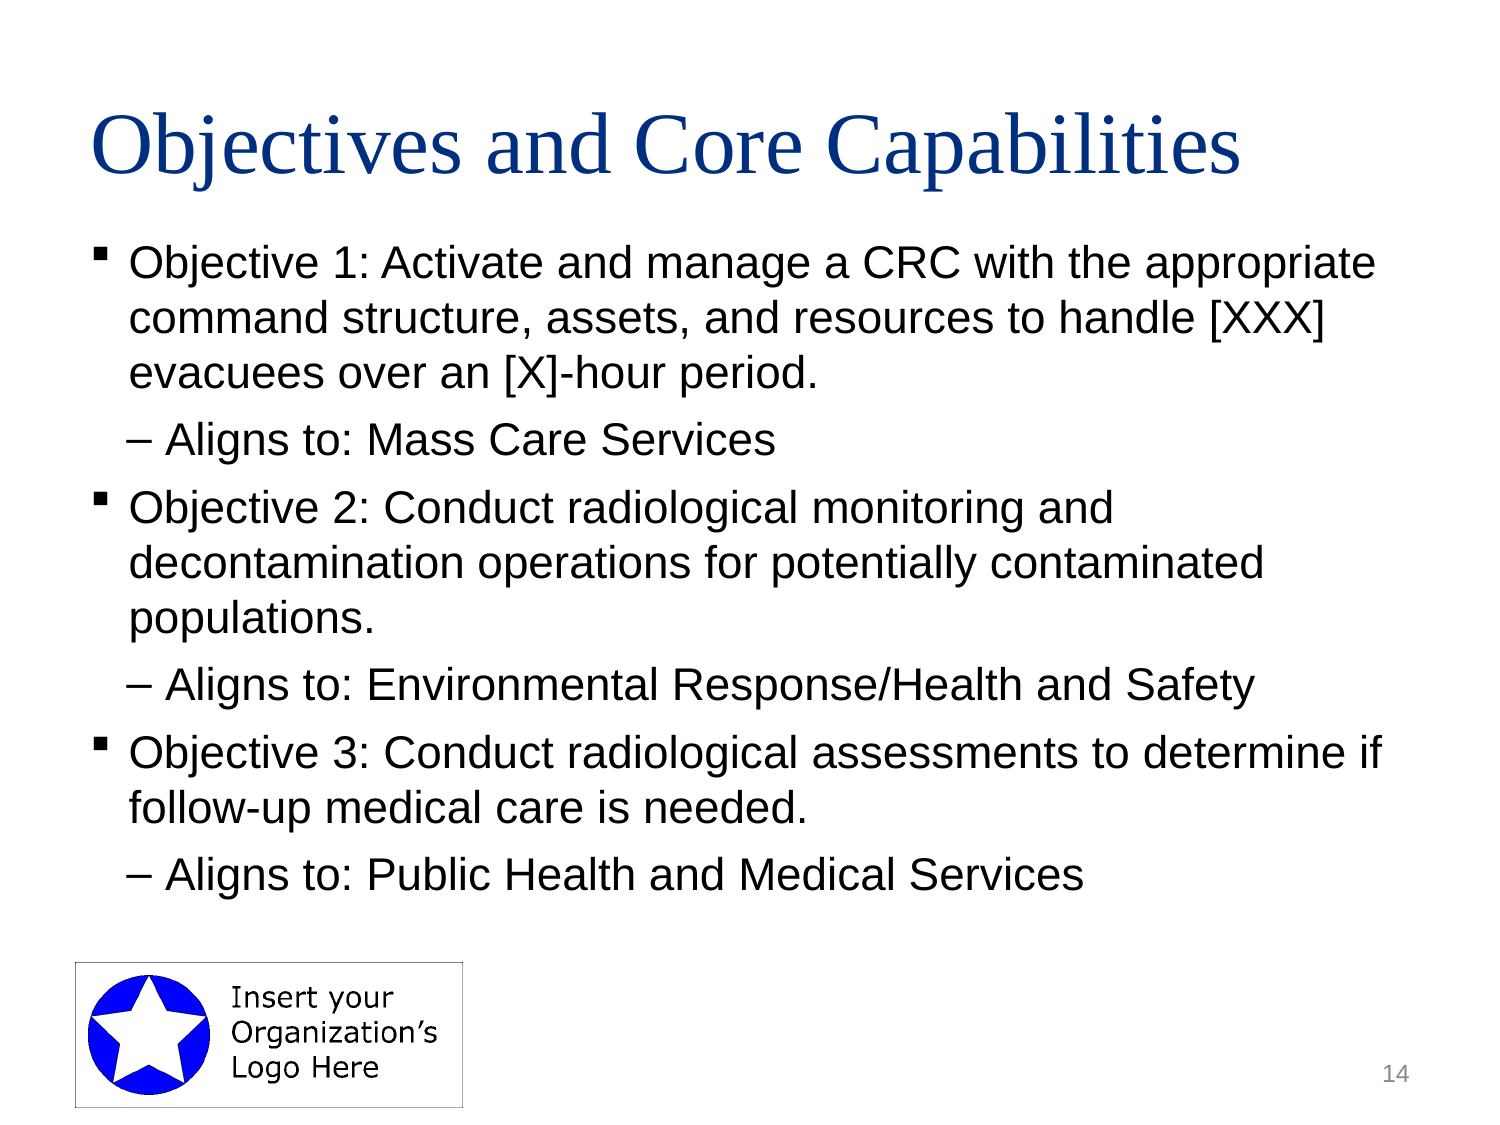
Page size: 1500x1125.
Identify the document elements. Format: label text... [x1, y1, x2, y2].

list Objective 1: Activate and manage a CRC with the appropriate command structure, assets, and resources to handle [XXX] evacuees over an [X]-hour period. Aligns to: Mass Care Services Objective 2: Conduct radiological monitoring and decontamination operations for potentially contaminated populations. Aligns to: Environmental Response/Health and Safety Objective 3: Conduct radiological assessments to determine if follow-up medical care is needed. Aligns to: Public Health and Medical Services [75, 224, 1425, 968]
title Objectives and Core Capabilities [75, 45, 1425, 224]
picture [75, 968, 463, 1108]
slide_number 14 [1074, 1042, 1425, 1103]
